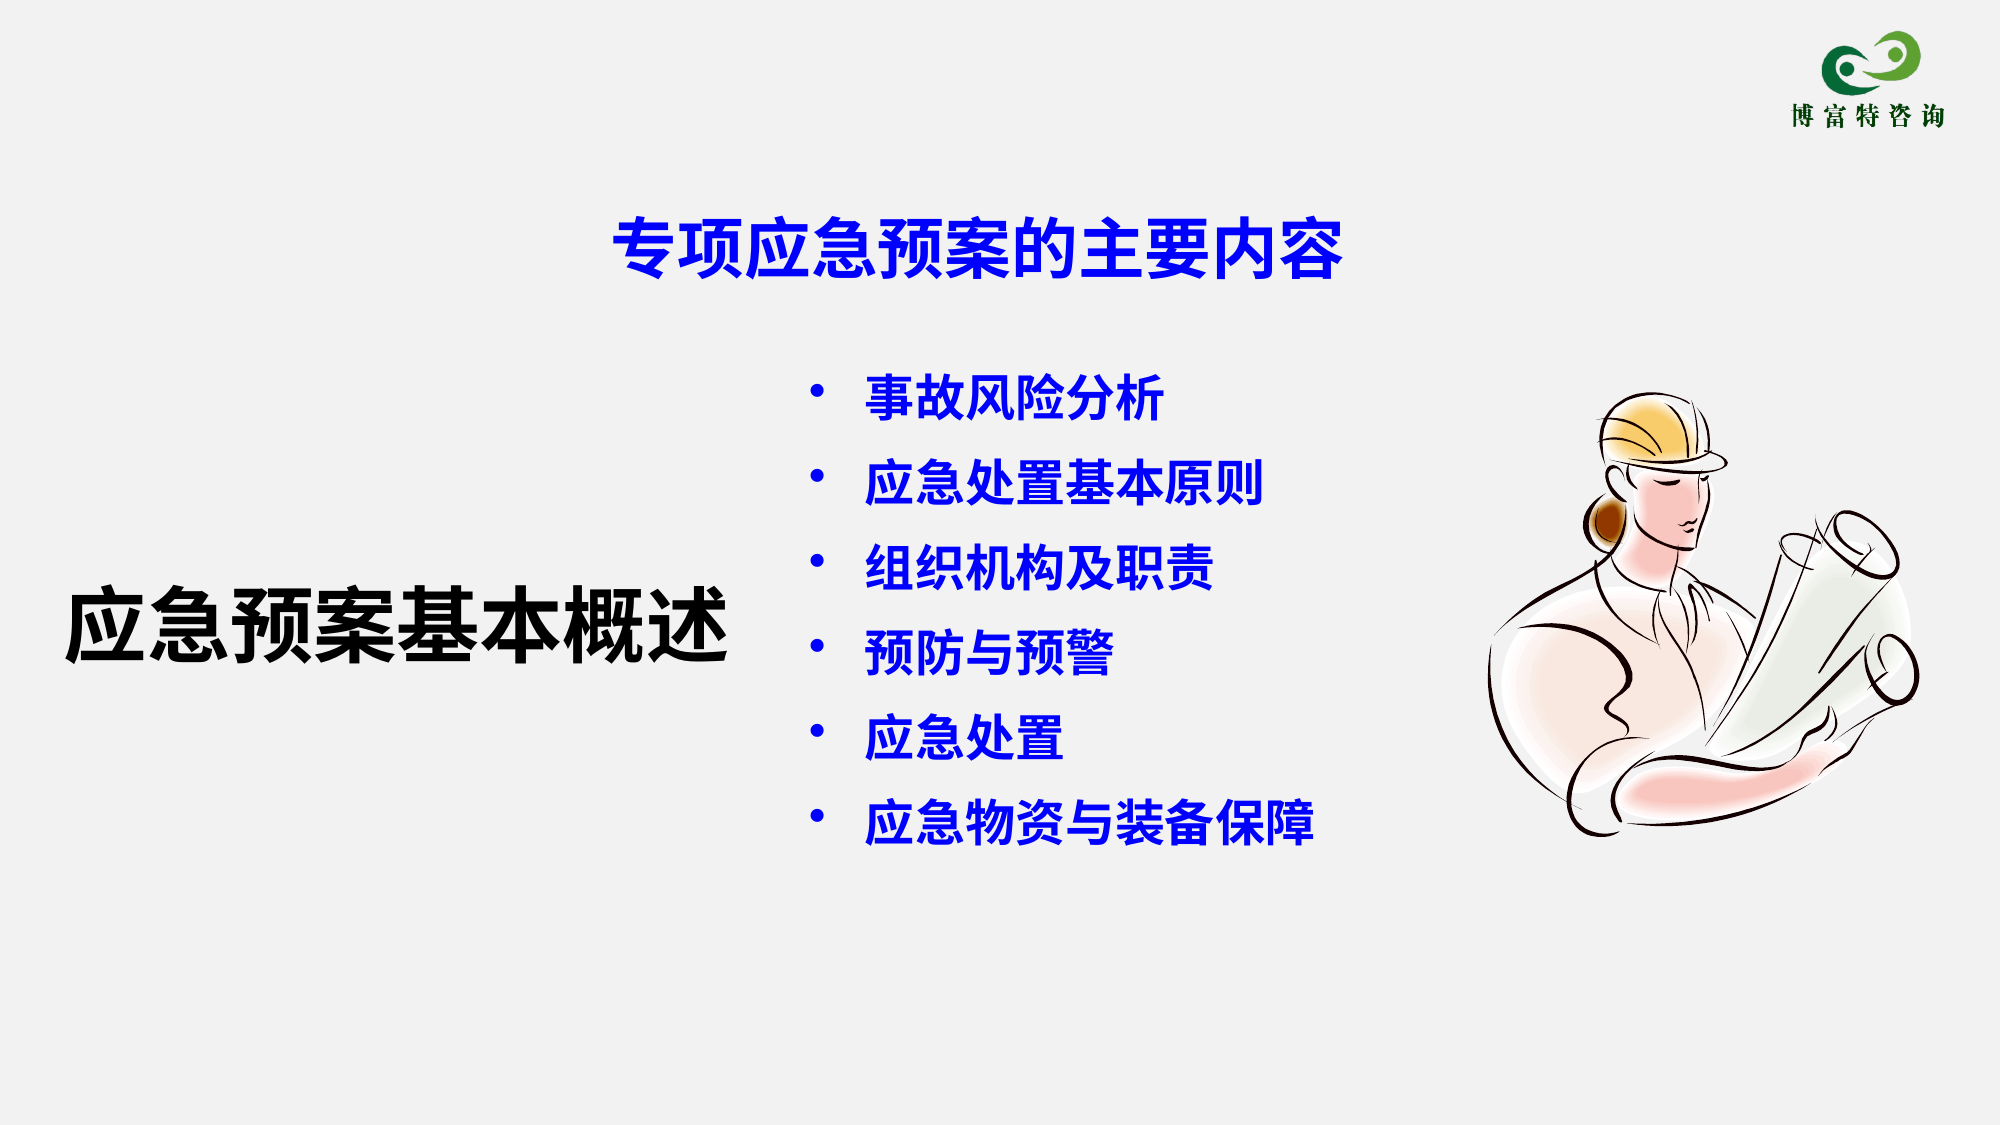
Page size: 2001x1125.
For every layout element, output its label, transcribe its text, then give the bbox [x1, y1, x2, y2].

picture [1473, 369, 1920, 843]
text_box 应急预案基本概述 [27, 554, 767, 693]
list 事故风险分析 应急处置基本原则 组织机构及职责 预防与预警 应急处置 应急物资与装备保障 [793, 359, 1429, 888]
text_box 专项应急预案的主要内容 [578, 199, 1378, 294]
picture [1772, 30, 1969, 131]
